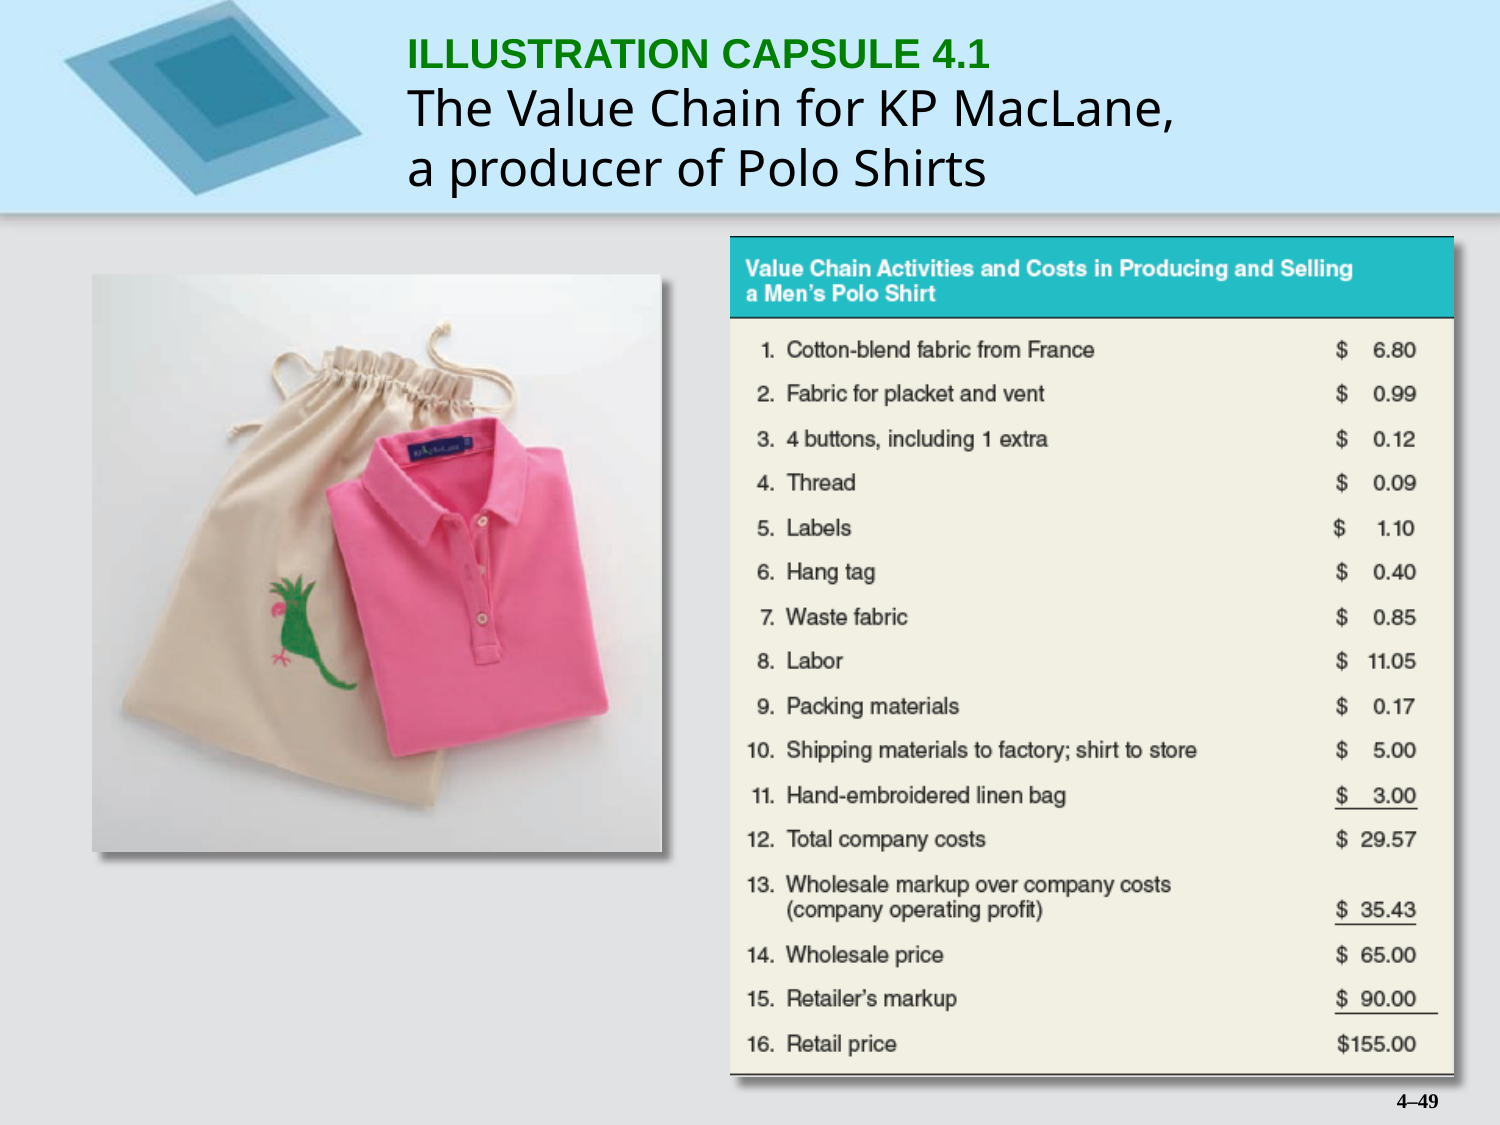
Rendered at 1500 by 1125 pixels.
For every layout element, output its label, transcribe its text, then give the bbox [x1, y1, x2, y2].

text_box 4–49 [1345, 1080, 1491, 1120]
text_box ILLUSTRATION CAPSULE 4.1 The Value Chain for KP MacLane, a producer of Polo Shirts [392, 19, 1195, 205]
picture [0, 0, 1500, 1125]
